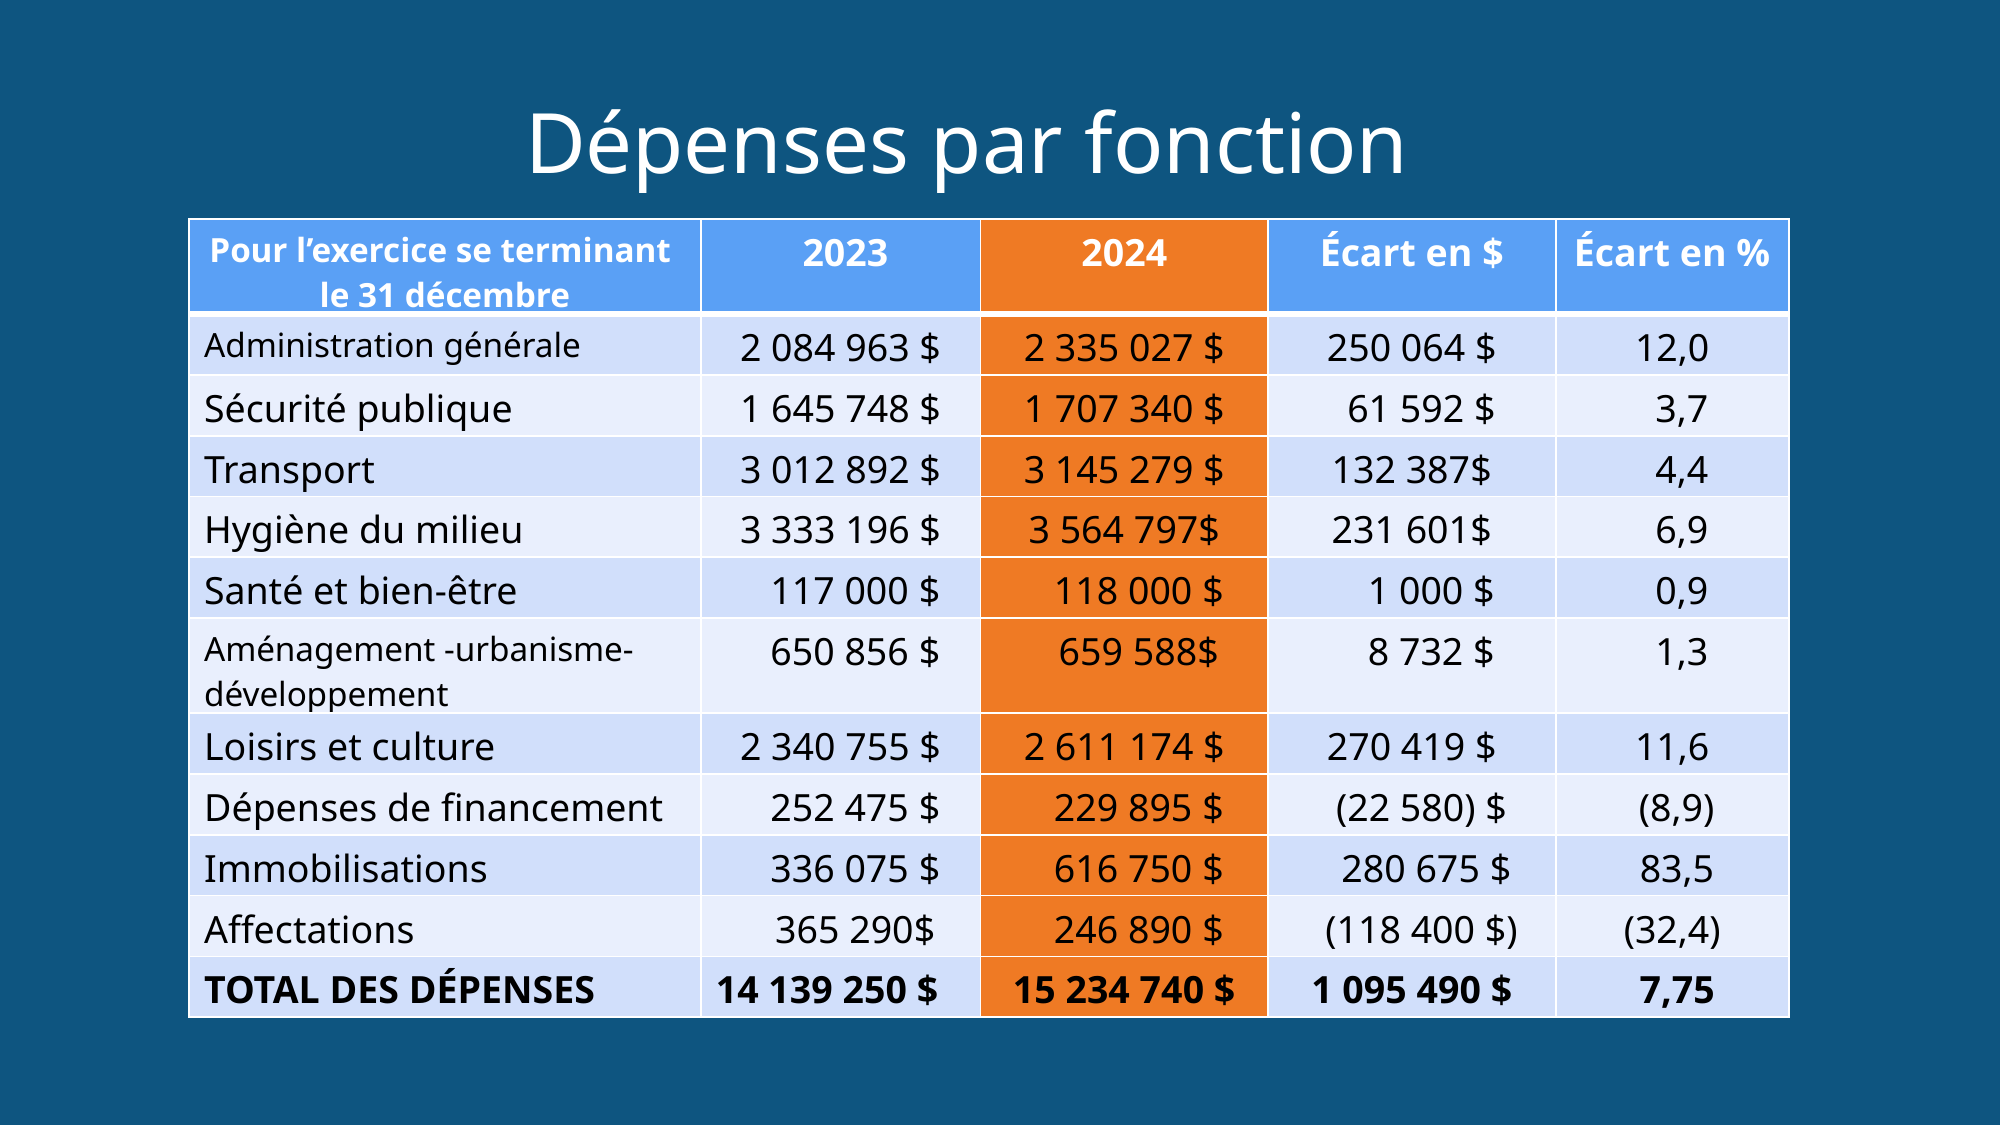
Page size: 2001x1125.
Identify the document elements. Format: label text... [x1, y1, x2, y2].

table_cell 650 856 $ [702, 619, 980, 712]
table_cell (22 580) $ [1269, 775, 1555, 834]
table_cell 11,6 [1557, 714, 1788, 773]
table_cell 250 064 $ [1269, 317, 1555, 374]
table_cell 3 145 279 $ [981, 437, 1267, 496]
table_cell 1 095 490 $ [1269, 957, 1555, 1016]
table_cell Transport [190, 437, 700, 496]
table_cell 280 675 $ [1269, 836, 1555, 895]
table_cell 1,3 [1557, 619, 1788, 712]
table_cell Dépenses de financement [190, 775, 700, 834]
table_cell 3 012 892 $ [702, 437, 980, 496]
table_cell 365 290$ [702, 896, 980, 956]
table_cell 2 611 174 $ [981, 714, 1267, 773]
table_cell (8,9) [1557, 775, 1788, 834]
table_header Écart en % [1557, 220, 1788, 311]
table_cell 336 075 $ [702, 836, 980, 895]
table_cell 229 895 $ [981, 775, 1267, 834]
table_cell 132 387$ [1269, 437, 1555, 496]
table_header 2023 [702, 220, 980, 311]
table_cell 2 335 027 $ [981, 317, 1267, 374]
table_cell TOTAL DES DÉPENSES [190, 957, 700, 1016]
table_cell (118 400 $) [1269, 896, 1555, 956]
table_cell 270 419 $ [1269, 714, 1555, 773]
table_cell Aménagement -urbanisme-développement [190, 619, 700, 712]
table_cell 118 000 $ [981, 558, 1267, 617]
table_cell 7,75 [1557, 957, 1788, 1016]
table_header Pour l’exercice se terminant le 31 décembre [190, 220, 700, 311]
table_cell Immobilisations [190, 836, 700, 895]
table_cell 61 592 $ [1269, 376, 1555, 435]
table_cell 252 475 $ [702, 775, 980, 834]
table_cell 3 564 797$ [981, 497, 1267, 556]
table_cell (32,4) [1557, 896, 1788, 956]
table_cell 3,7 [1557, 376, 1788, 435]
table_cell Santé et bien-être [190, 558, 700, 617]
table_cell 6,9 [1557, 497, 1788, 556]
table_header Écart en $ [1269, 220, 1555, 311]
table_cell 8 732 $ [1269, 619, 1555, 712]
table_cell 2 340 755 $ [702, 714, 980, 773]
table_cell 659 588$ [981, 619, 1267, 712]
table_cell Loisirs et culture [190, 714, 700, 773]
table_cell 2 084 963 $ [702, 317, 980, 374]
table_cell 616 750 $ [981, 836, 1267, 895]
table_cell 12,0 [1557, 317, 1788, 374]
table_cell 14 139 250 $ [702, 957, 980, 1016]
table_header 2024 [981, 220, 1267, 311]
table_cell 246 890 $ [981, 896, 1267, 956]
table_cell 3 333 196 $ [702, 497, 980, 556]
table_cell 1 000 $ [1269, 558, 1555, 617]
table_cell 15 234 740 $ [981, 957, 1267, 1016]
table_cell 231 601$ [1269, 497, 1555, 556]
table_cell Affectations [190, 896, 700, 956]
table_cell Administration générale [190, 317, 700, 374]
table_cell Hygiène du milieu [190, 497, 700, 556]
table_cell 1 645 748 $ [702, 376, 980, 435]
table_cell 0,9 [1557, 558, 1788, 617]
table_cell 4,4 [1557, 437, 1788, 496]
table_cell 1 707 340 $ [981, 376, 1267, 435]
table_cell 117 000 $ [702, 558, 980, 617]
text_box Dépenses par fonction [510, 83, 1492, 198]
table_cell 83,5 [1557, 836, 1788, 895]
table_cell Sécurité publique [190, 376, 700, 435]
